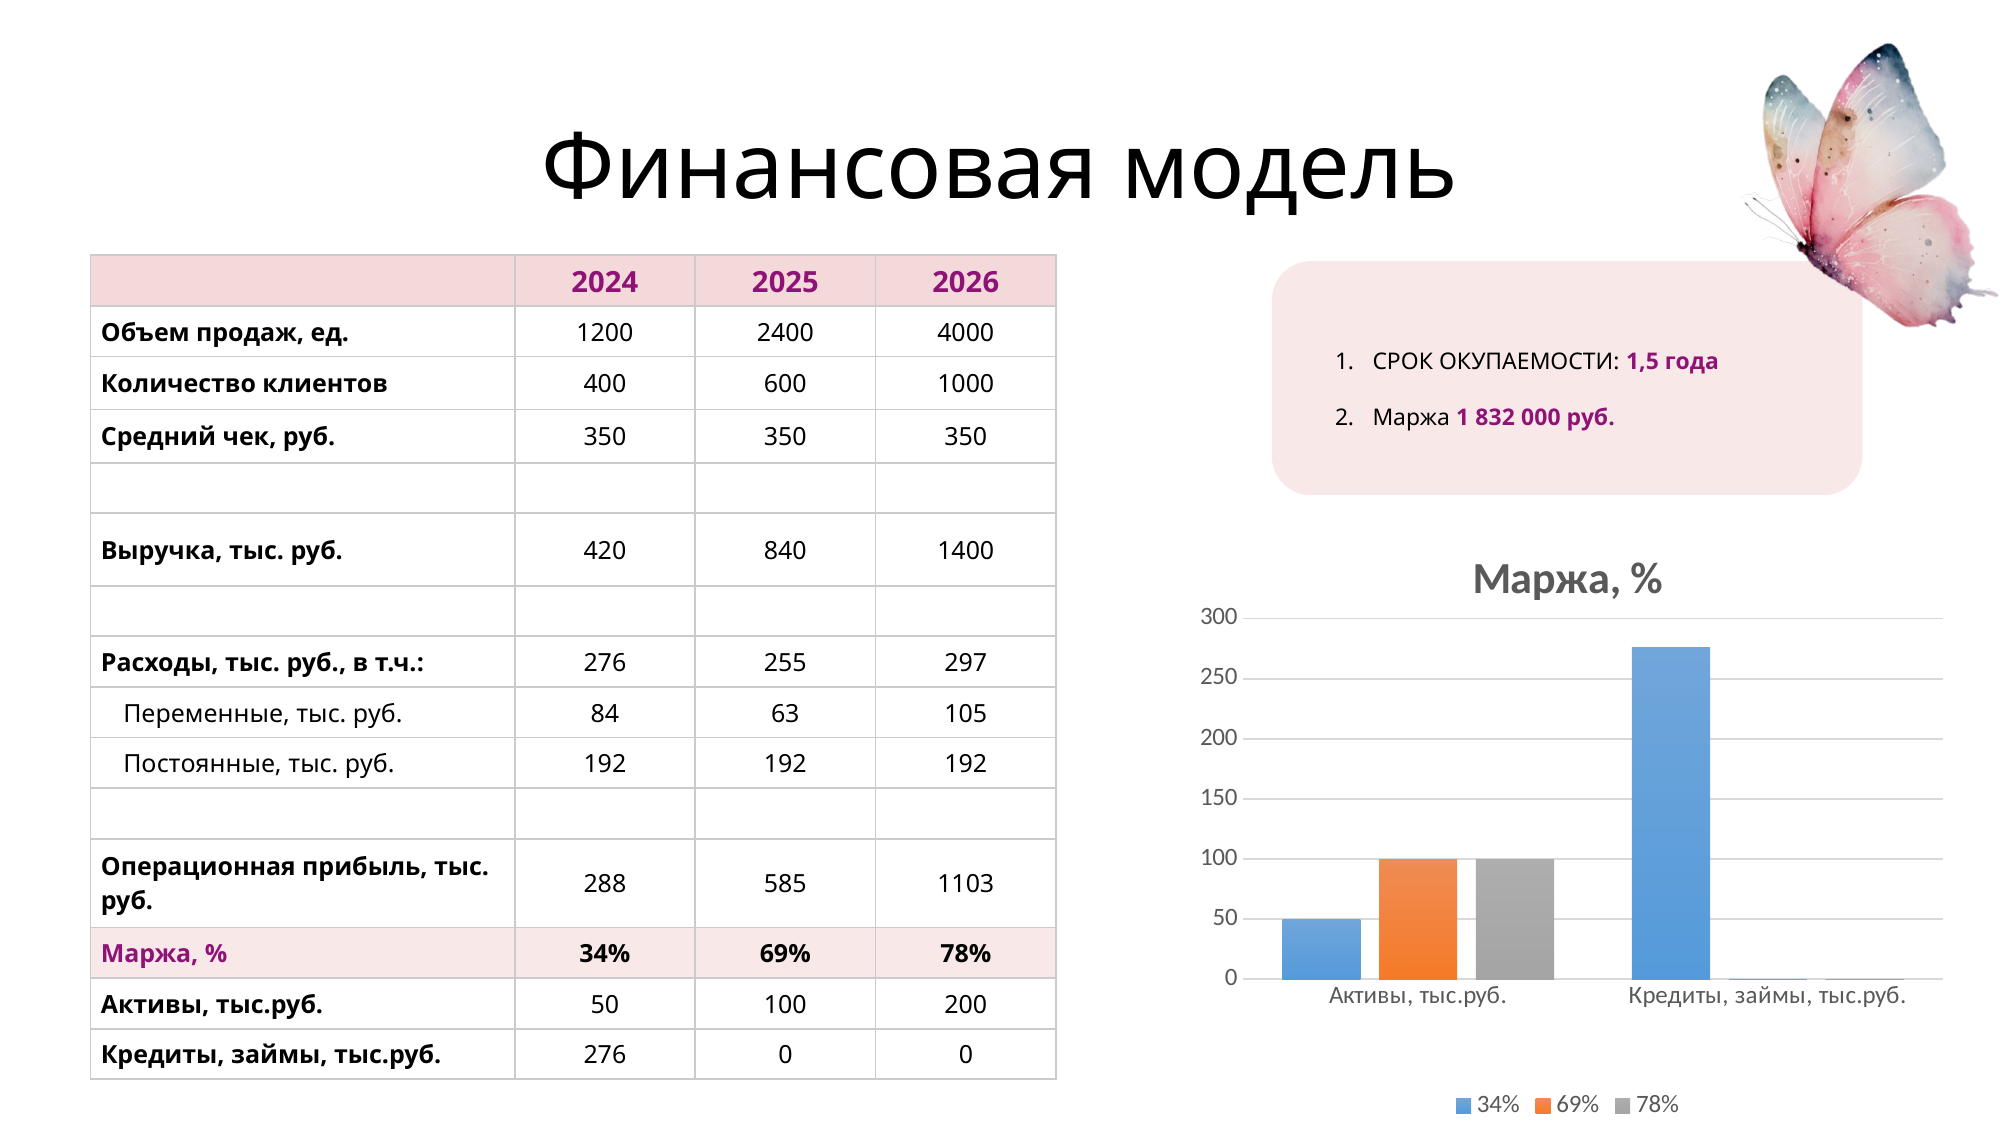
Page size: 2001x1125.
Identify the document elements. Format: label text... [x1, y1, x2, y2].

table_cell 600 [696, 357, 875, 409]
table_cell 50 [516, 979, 694, 1028]
table_cell Активы, тыс.руб. [91, 979, 514, 1028]
table_cell [876, 587, 1055, 635]
table_cell Постоянные, тыс. руб. [91, 738, 514, 787]
table_cell 297 [876, 637, 1055, 686]
table_cell 420 [516, 514, 694, 585]
table_header 2024 [516, 256, 694, 305]
table_cell Переменные, тыс. руб. [91, 688, 514, 737]
table_cell 63 [696, 688, 875, 737]
table_cell 276 [516, 1030, 694, 1078]
table_cell [516, 587, 694, 635]
table_cell 1000 [876, 357, 1055, 409]
table_cell [516, 464, 694, 512]
chart [1162, 526, 1972, 1125]
table_cell 288 [516, 840, 694, 927]
table_header [91, 256, 514, 305]
table_header 2026 [876, 256, 1055, 305]
table_cell 192 [696, 738, 875, 787]
table_cell 69% [696, 928, 875, 977]
table_cell 840 [696, 514, 875, 585]
table_cell 4000 [876, 307, 1055, 356]
table_cell 350 [516, 410, 694, 462]
table_cell 585 [696, 840, 875, 927]
table_cell Маржа, % [91, 928, 514, 977]
table_cell Количество клиентов [91, 357, 514, 409]
table_cell 400 [516, 357, 694, 409]
table_header 2025 [696, 256, 875, 305]
text_box СРОК ОКУПАЕМОСТИ: 1,5 года Маржа 1 832 000 руб. [1319, 314, 1810, 435]
picture [1687, 0, 2000, 402]
table_cell 192 [516, 738, 694, 787]
table_cell 1200 [516, 307, 694, 356]
title Финансовая модель [137, 59, 1756, 278]
table_cell 350 [876, 410, 1055, 462]
table_cell Средний чек, руб. [91, 410, 514, 462]
table_cell 105 [876, 688, 1055, 737]
table_cell Расходы, тыс. руб., в т.ч.: [91, 637, 514, 686]
table_cell 1400 [876, 514, 1055, 585]
table_cell [696, 789, 875, 838]
table_cell 34% [516, 928, 694, 977]
table_cell Операционная прибыль, тыс. руб. [91, 840, 514, 927]
table_cell 276 [516, 637, 694, 686]
table_cell 0 [876, 1030, 1055, 1078]
text_box [1270, 260, 1864, 497]
table_cell 1103 [876, 840, 1055, 927]
table_cell 200 [876, 979, 1055, 1028]
table_cell Объем продаж, ед. [91, 307, 514, 356]
table_cell [876, 464, 1055, 512]
table_cell [91, 789, 514, 838]
table_cell [91, 464, 514, 512]
table_cell 0 [696, 1030, 875, 1078]
table_cell 192 [876, 738, 1055, 787]
table_cell [696, 587, 875, 635]
table_cell [696, 464, 875, 512]
table_cell 100 [696, 979, 875, 1028]
table_cell [876, 789, 1055, 838]
table_cell 2400 [696, 307, 875, 356]
table_cell 78% [876, 928, 1055, 977]
table_cell 255 [696, 637, 875, 686]
table_cell 350 [696, 410, 875, 462]
table_cell 84 [516, 688, 694, 737]
table_cell Выручка, тыс. руб. [91, 514, 514, 585]
table_cell Кредиты, займы, тыс.руб. [91, 1030, 514, 1078]
table_cell [91, 587, 514, 635]
table_cell [516, 789, 694, 838]
